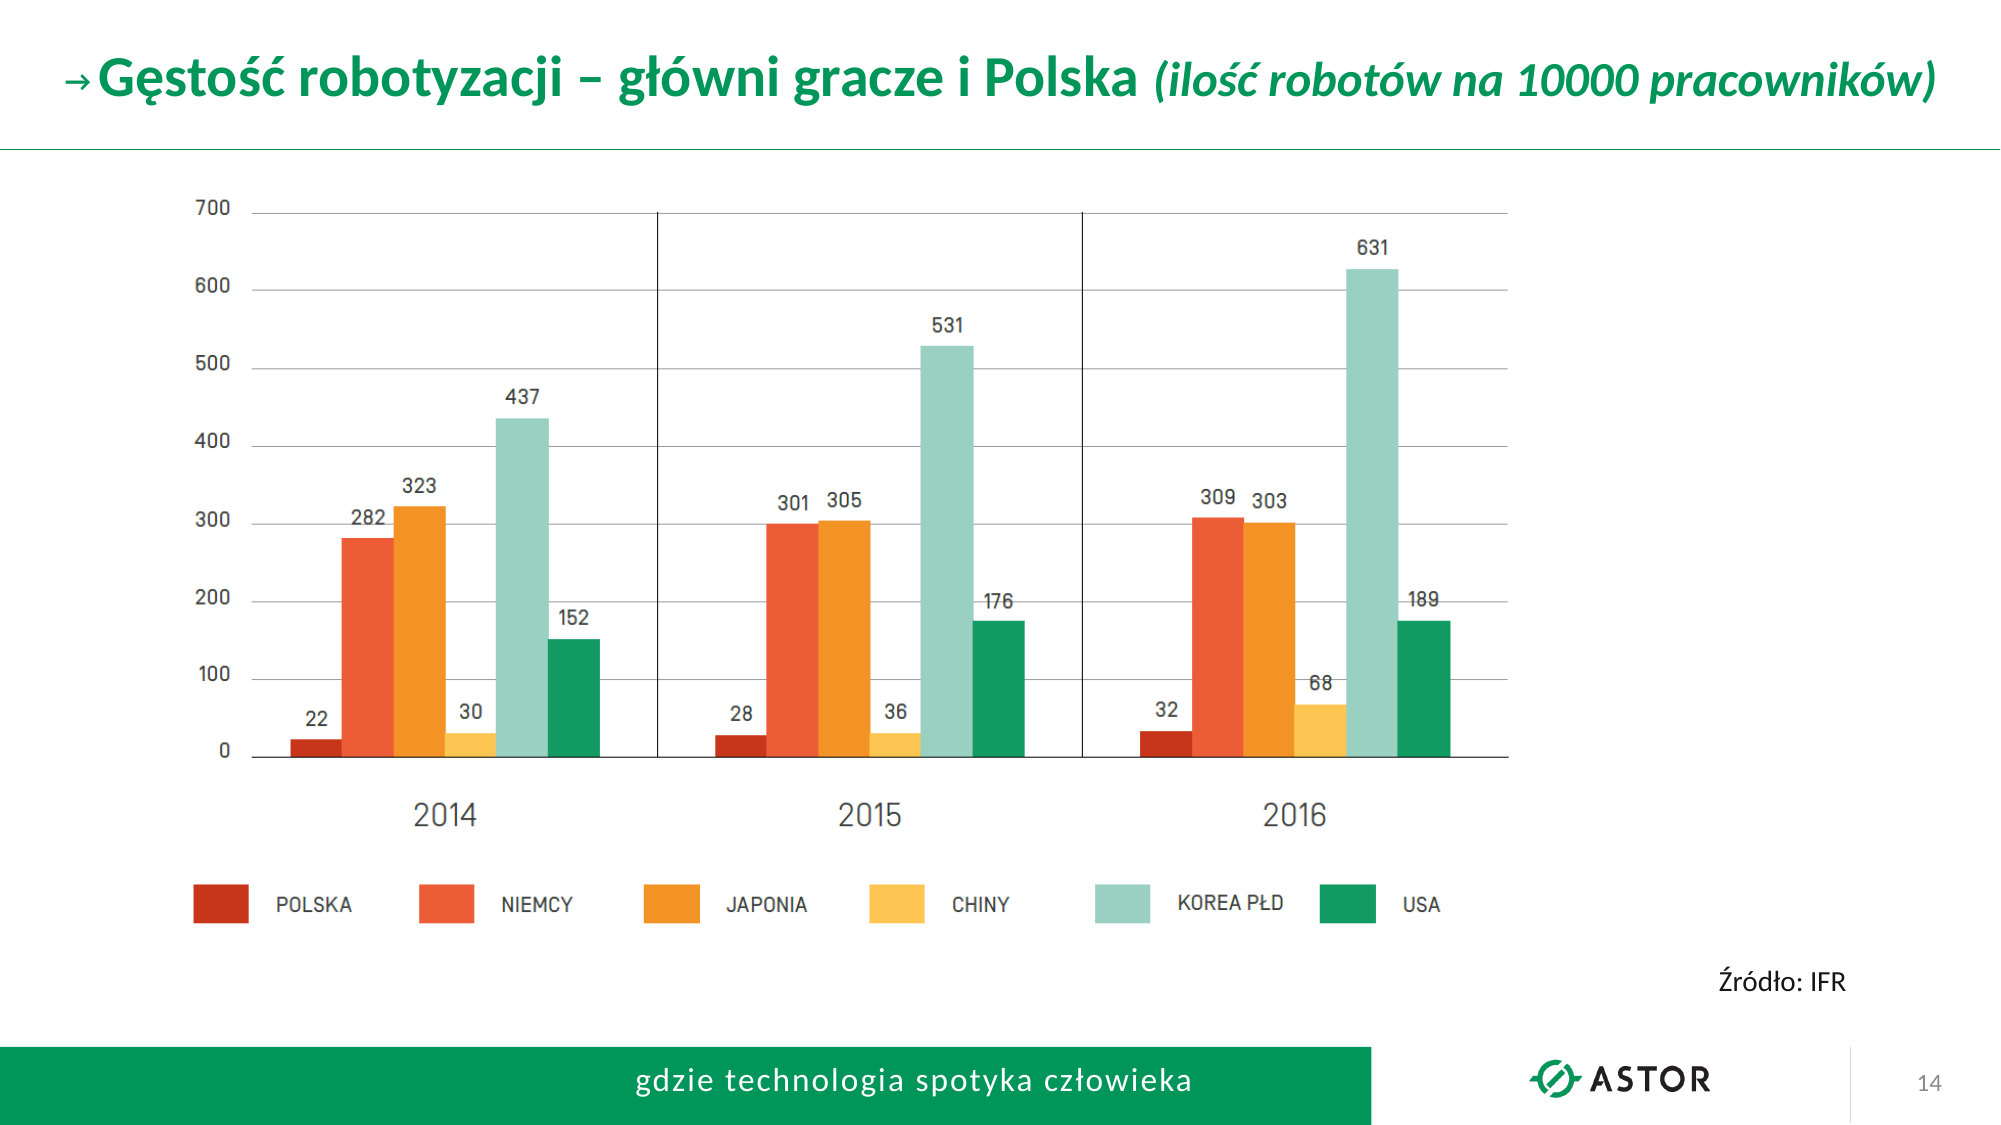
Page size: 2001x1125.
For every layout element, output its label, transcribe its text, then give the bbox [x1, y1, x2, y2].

slide_number 14 [1809, 1051, 1958, 1112]
title Gęstość robotyzacji – główni gracze i Polska (ilość robotów na 10000 pracowników) [83, 33, 2000, 123]
text_box Źródło: IFR [1704, 954, 1862, 1005]
picture [167, 169, 1524, 955]
